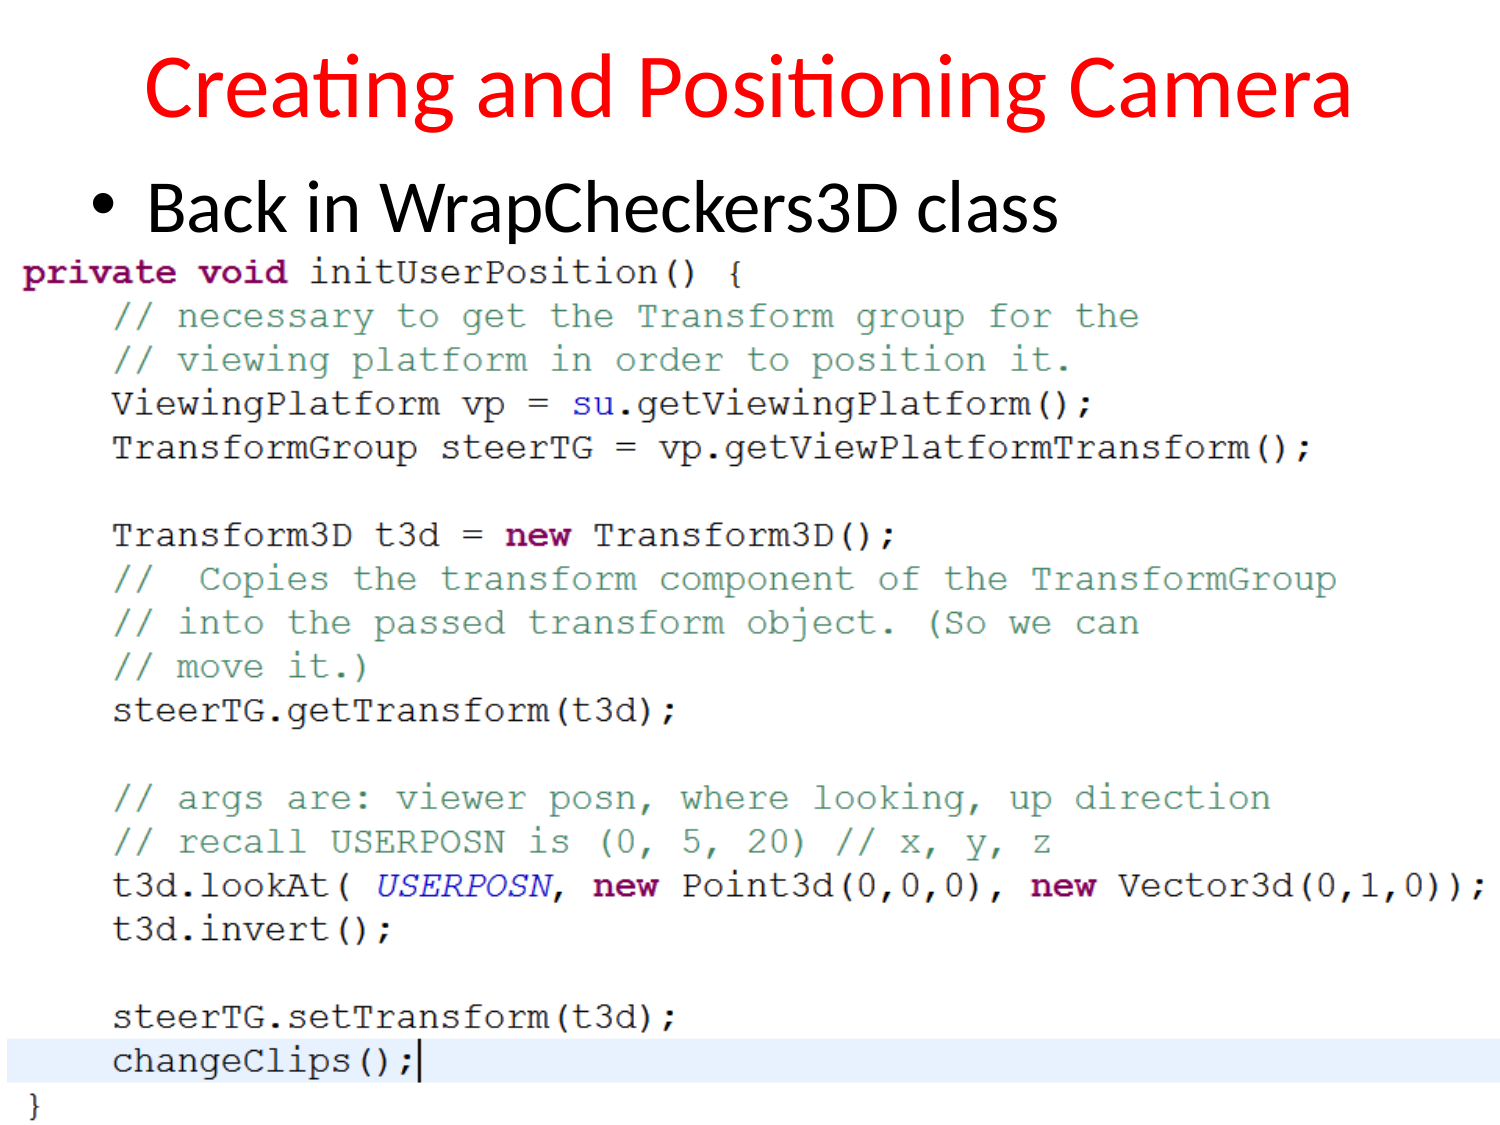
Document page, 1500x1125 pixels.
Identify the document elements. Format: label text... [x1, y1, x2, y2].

picture [7, 249, 1500, 1122]
list Back in WrapCheckers3D class [75, 149, 1425, 246]
title Creating and Positioning Camera [75, 0, 1425, 149]
